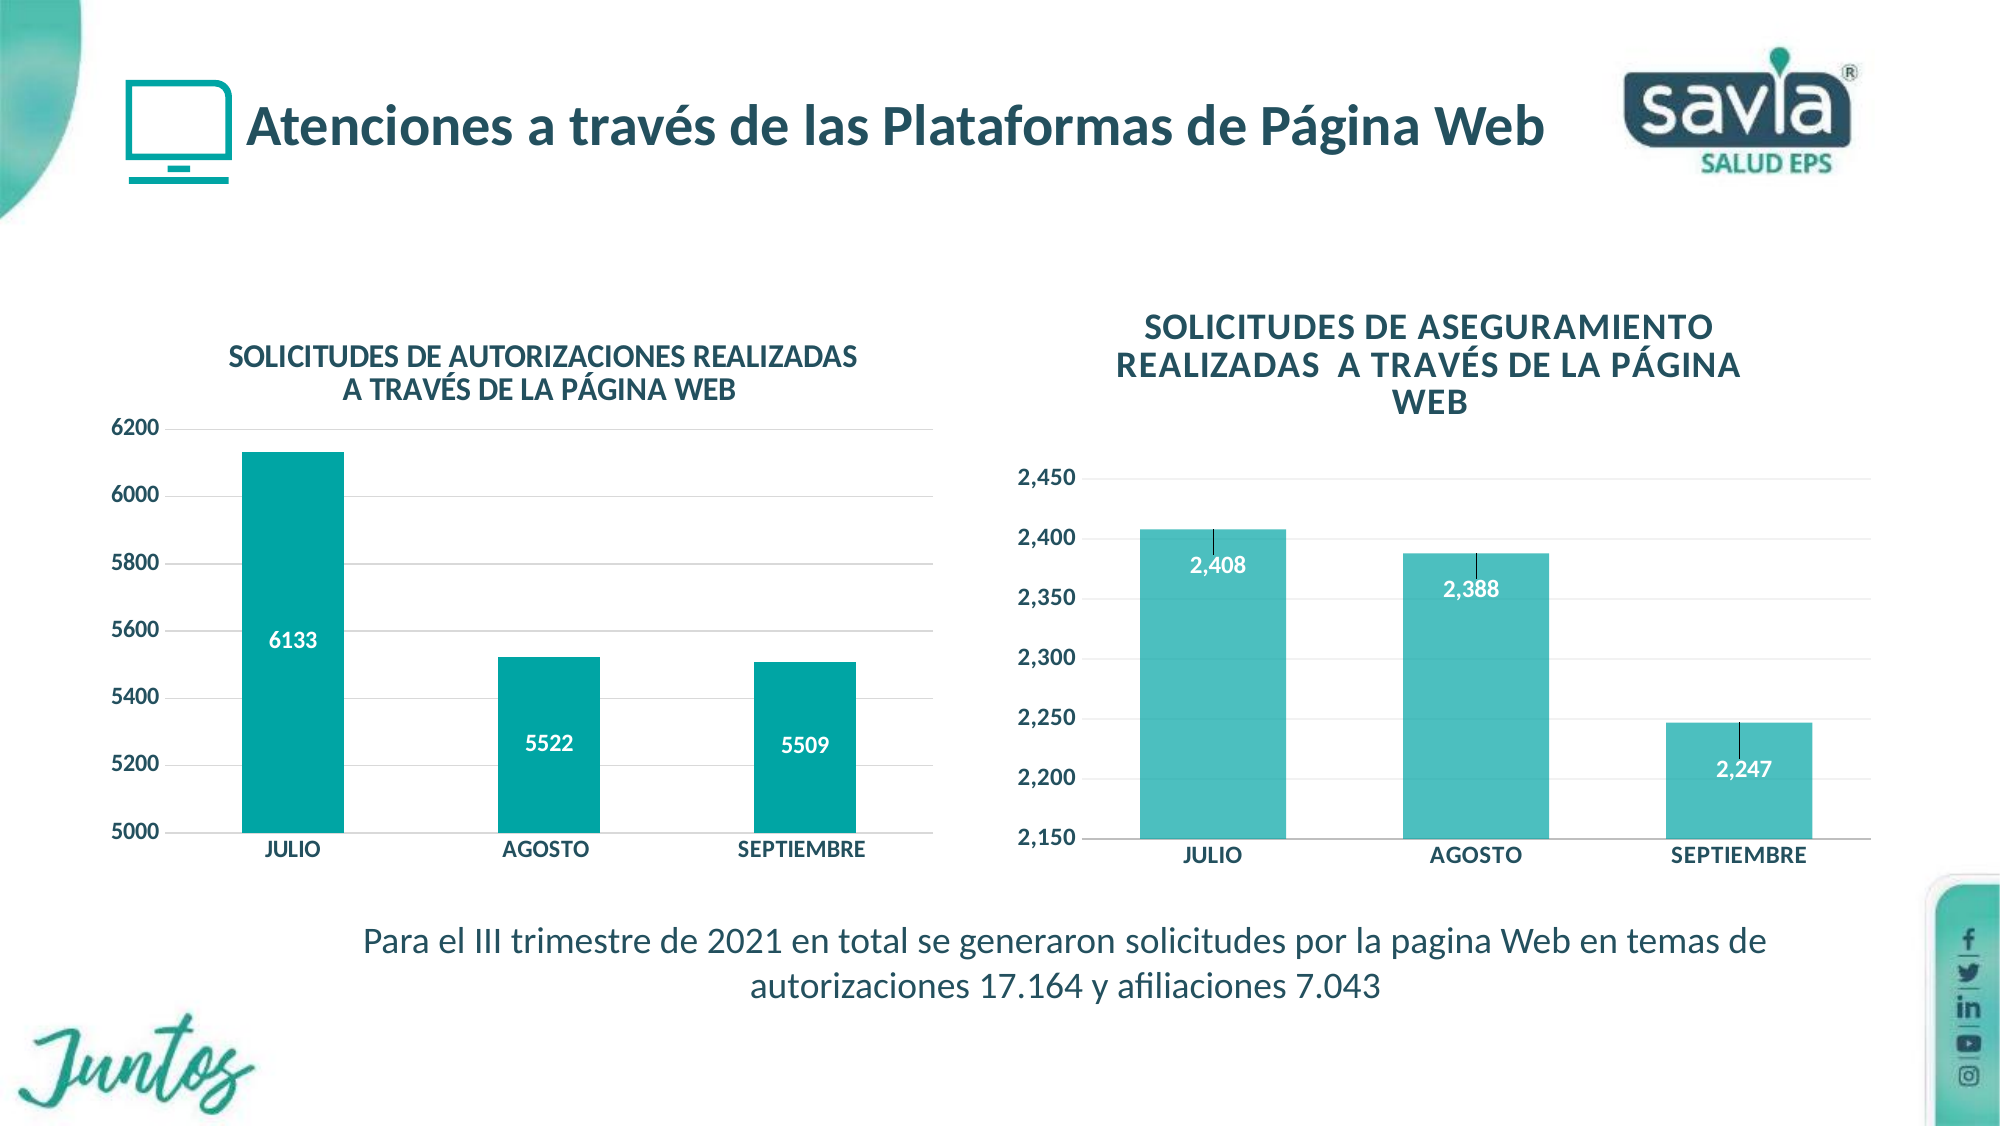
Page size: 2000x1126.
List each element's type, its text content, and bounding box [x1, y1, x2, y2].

chart [110, 313, 949, 876]
text_box [125, 79, 232, 161]
text_box Atenciones a través de las Plataformas de Página Web [232, 79, 1608, 165]
text_box [128, 177, 229, 184]
chart [999, 300, 1889, 882]
picture [0, 0, 2000, 1126]
text_box Para el III trimestre de 2021 en total se generaron solicitudes por la pagina Web en temas de autorizaciones 17.164 y afiliaciones 7.043 [279, 908, 1852, 1014]
text_box [167, 165, 191, 173]
